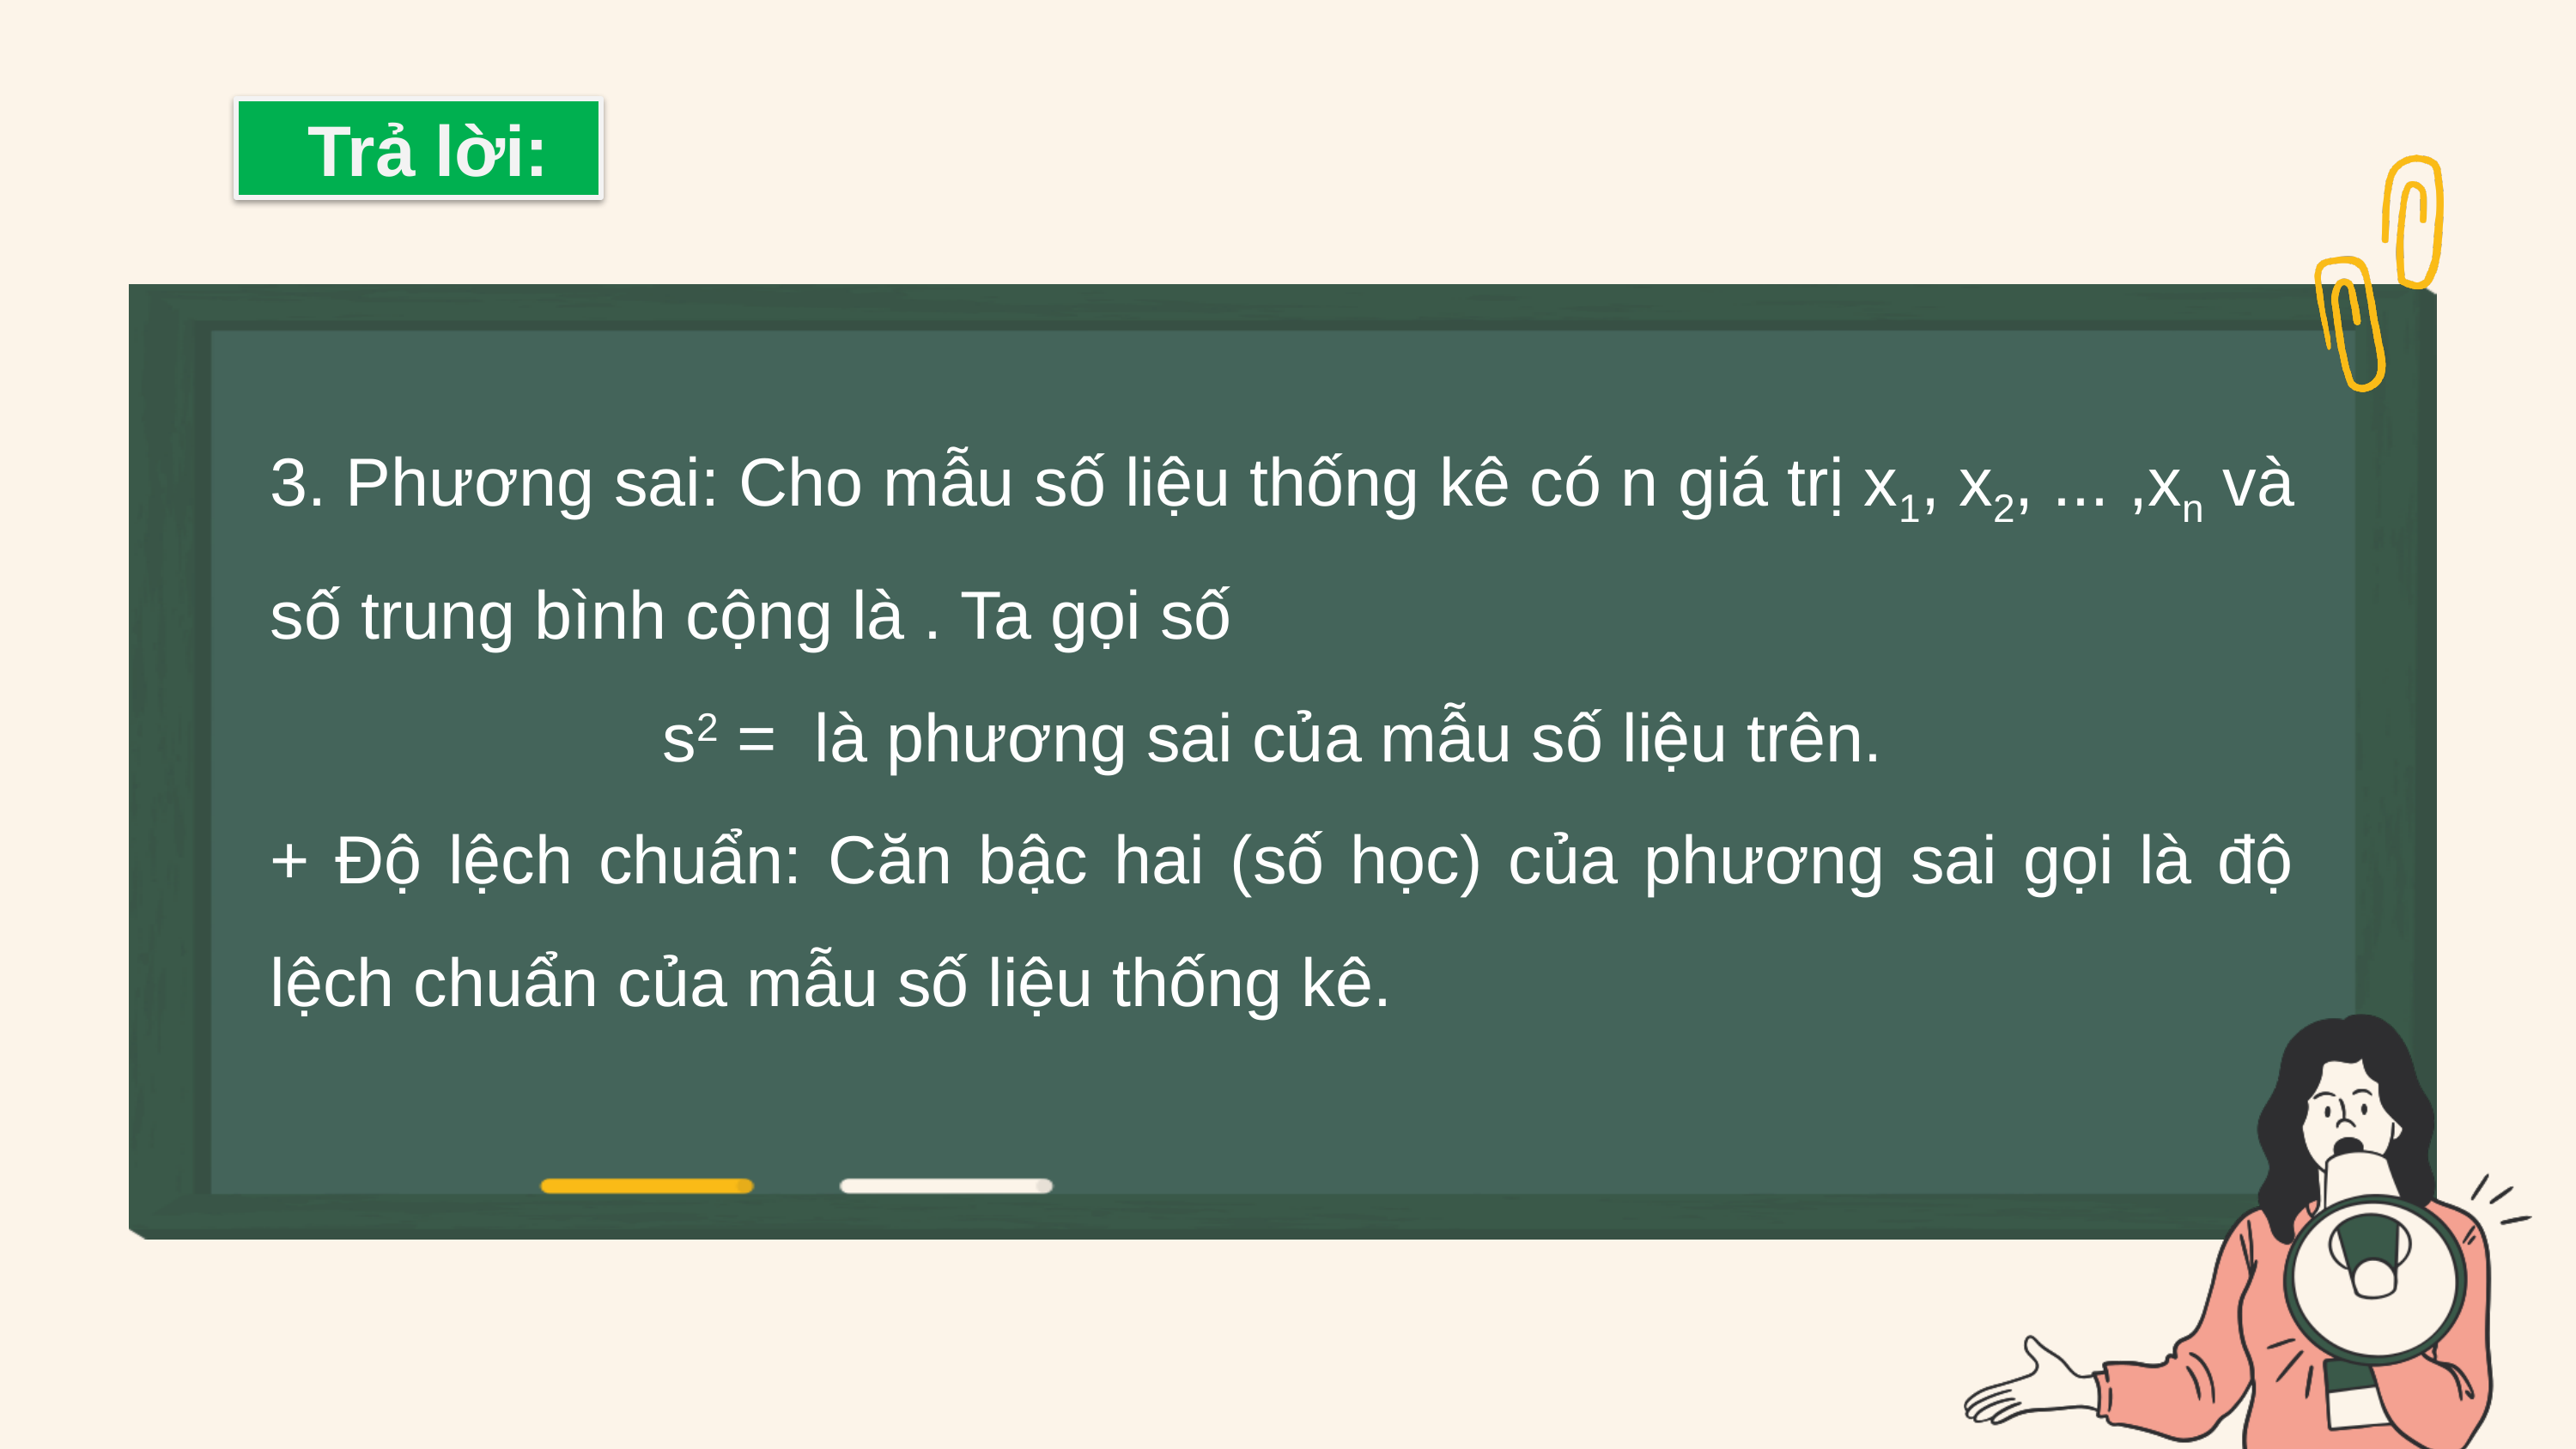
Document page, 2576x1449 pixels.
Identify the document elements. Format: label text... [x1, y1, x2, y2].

text_box Trả lời: [236, 99, 601, 197]
picture [128, 155, 2532, 1449]
